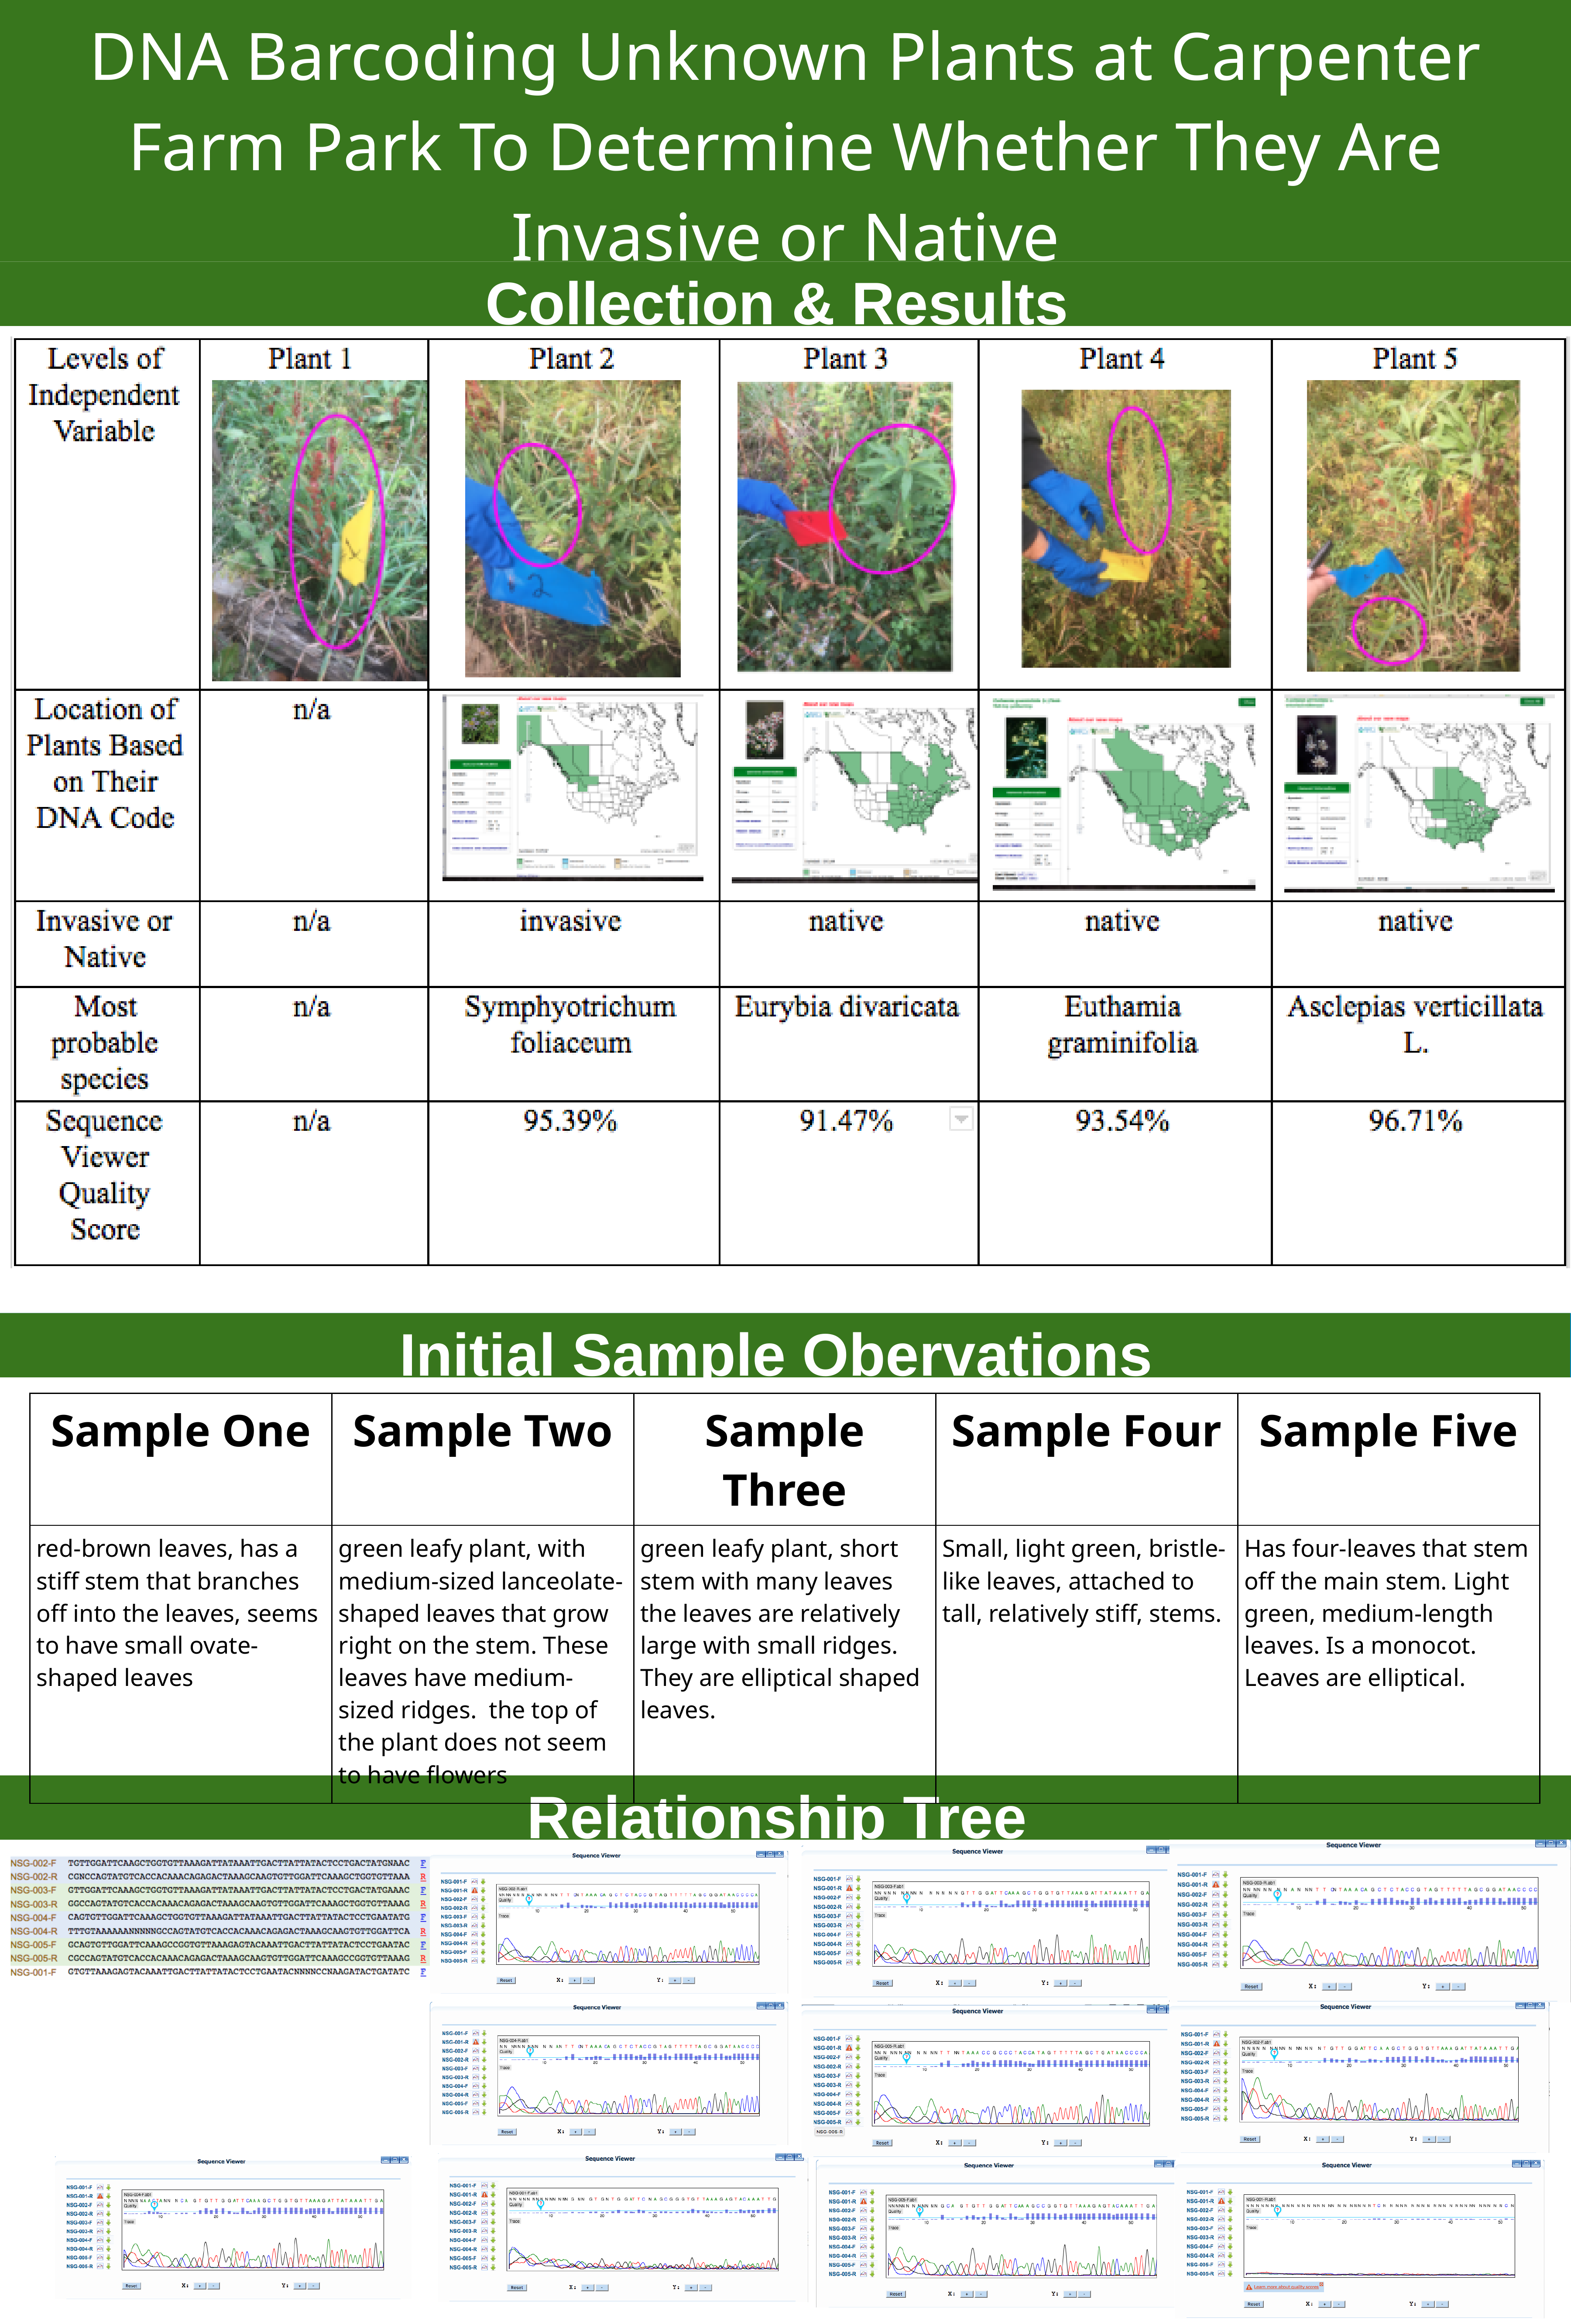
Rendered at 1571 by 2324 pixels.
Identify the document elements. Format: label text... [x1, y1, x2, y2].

text_box [508, 1960, 1166, 2047]
table_header Sample Three [635, 1394, 935, 1525]
table_cell Has four-leaves that stem off the main stem. Light green, medium-length leaves. Is a monocot. Leaves are elliptical. [1238, 1526, 1539, 1803]
table_header Sample Four [936, 1394, 1237, 1525]
table_cell green leafy plant, with medium-sized lanceolate-shaped leaves that grow right on the stem. These leaves have medium-sized ridges. the top of the plant does not seem to have flowers [333, 1526, 633, 1803]
table_cell Small, light green, bristle-like leaves, attached to tall, relatively stiff, stems. [936, 1526, 1237, 1803]
table_cell red-brown leaves, has a stiff stem that branches off into the leaves, seems to have small ovate-shaped leaves [31, 1526, 331, 1803]
picture [816, 2160, 1544, 2318]
table_header Sample One [31, 1394, 331, 1525]
text_box Initial Sample Obervations [0, 1313, 1570, 1377]
table_header Sample Five [1238, 1394, 1539, 1525]
picture [429, 2002, 788, 2145]
picture [10, 1850, 788, 1994]
table_header Sample Two [333, 1394, 633, 1525]
picture [438, 1840, 1571, 2302]
text_box Relationship Tree [0, 1775, 1571, 1840]
text_box Collection & Results [0, 261, 1571, 326]
picture [10, 336, 1571, 1268]
table_cell green leafy plant, short stem with many leaves the leaves are relatively large with small ridges. They are elliptical shaped leaves. [635, 1526, 935, 1803]
text_box DNA Barcoding Unknown Plants at Carpenter Farm Park To Determine Whether They Are Invasive or Native Colby Goldsmith. Gretel Huber, Fred Feraco [0, 0, 1571, 261]
picture [55, 2156, 412, 2299]
